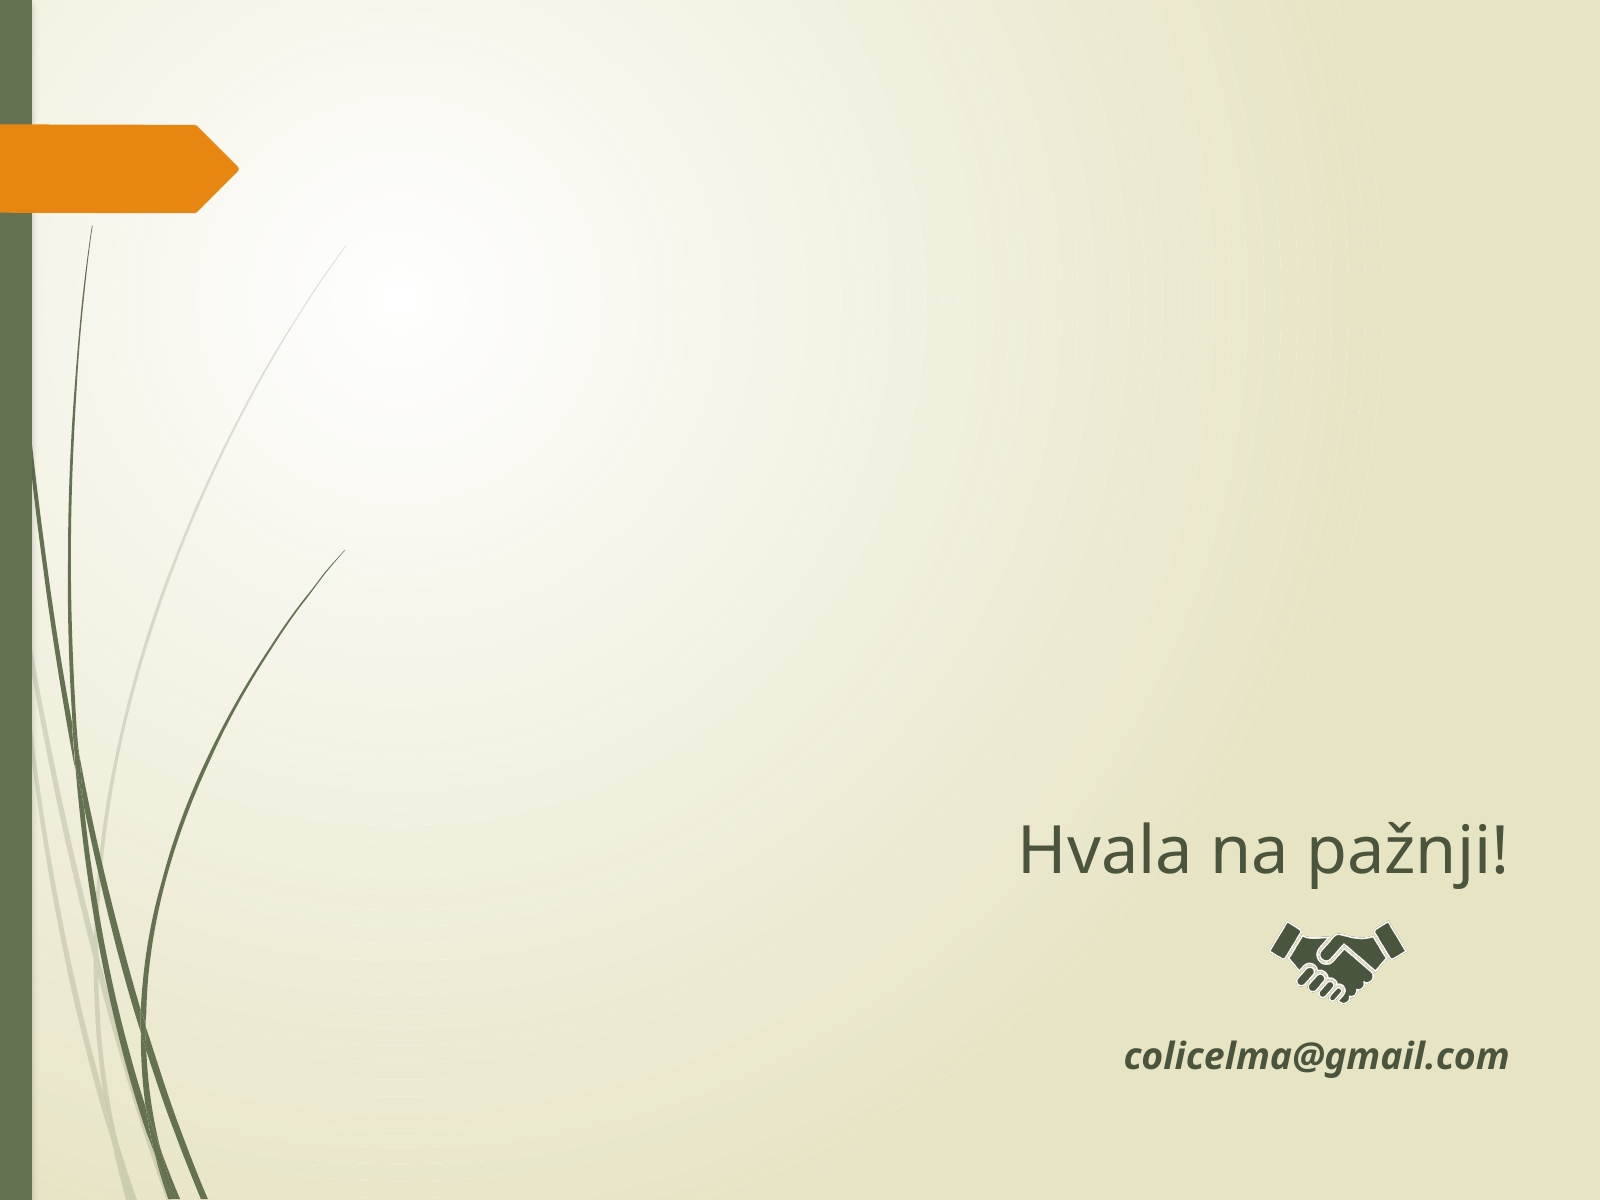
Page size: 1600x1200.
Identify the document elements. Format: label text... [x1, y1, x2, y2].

picture [1262, 887, 1413, 1038]
text_box Hvala na pažnji! [450, 799, 1525, 940]
text_box colicelma@gmail.com [450, 1024, 1525, 1085]
